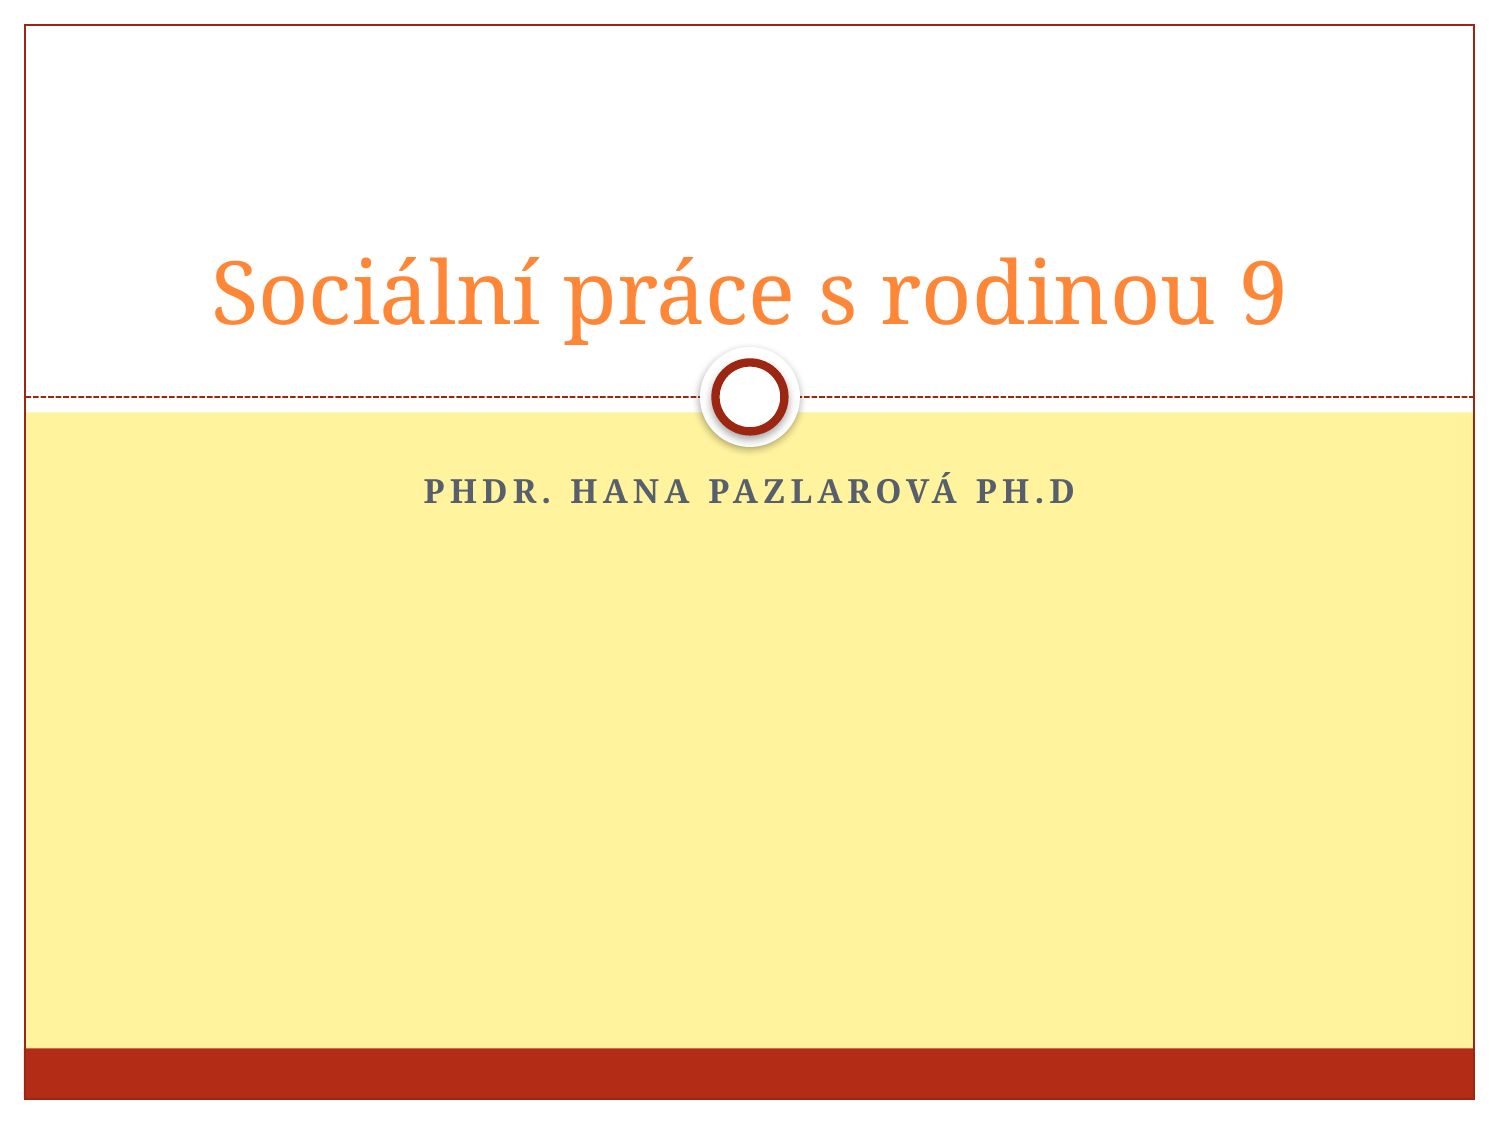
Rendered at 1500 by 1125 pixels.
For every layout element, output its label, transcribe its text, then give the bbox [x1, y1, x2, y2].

title Sociální práce s rodinou 9 [112, 62, 1388, 350]
subtitle Phdr. Hana pazlarová ph.d [225, 462, 1275, 750]
